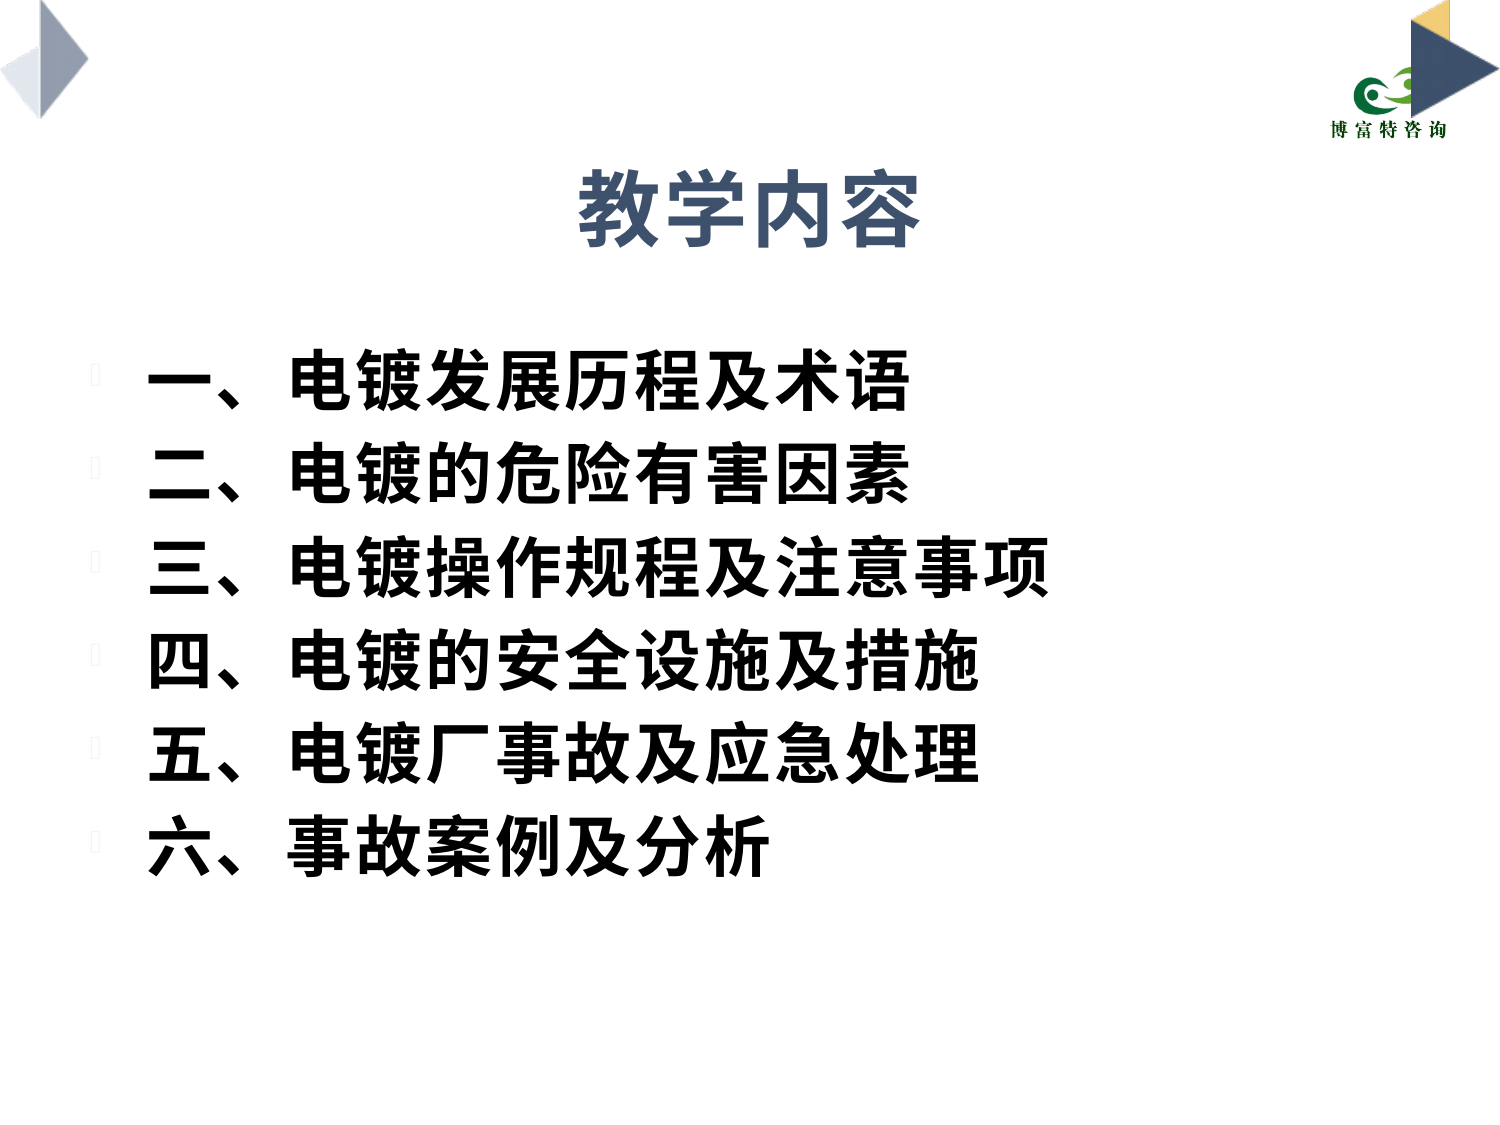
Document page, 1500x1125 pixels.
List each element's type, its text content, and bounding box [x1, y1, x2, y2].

title 教学内容 [74, 113, 1426, 302]
picture [1316, 0, 1500, 141]
list 一、电镀发展历程及术语 二、电镀的危险有害因素 三、电镀操作规程及注意事项 四、电镀的安全设施及措施 五、电镀厂事故及应急处理 六、事故案例及分析 [74, 330, 1426, 977]
picture [0, 0, 89, 119]
